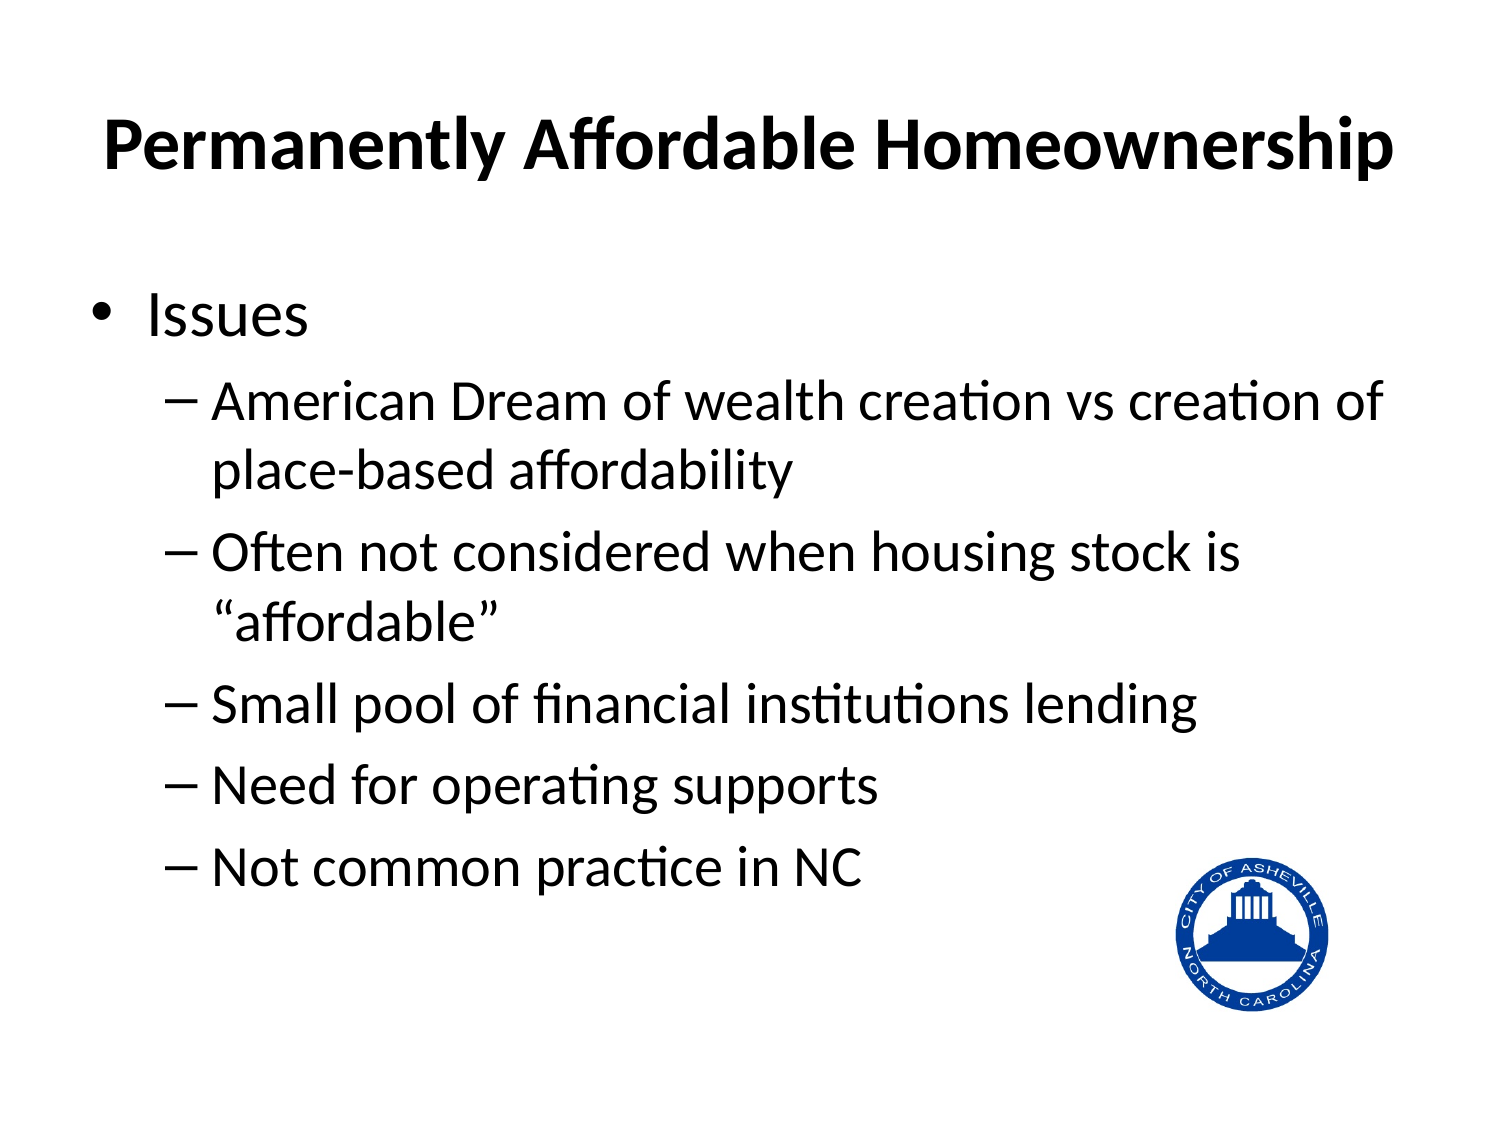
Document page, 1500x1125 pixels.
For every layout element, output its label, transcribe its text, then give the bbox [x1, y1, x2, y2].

picture [1174, 857, 1329, 1012]
title Permanently Affordable Homeownership [75, 45, 1425, 233]
list Issues American Dream of wealth creation vs creation of place-based affordability Often not considered when housing stock is “affordable” Small pool of financial institutions lending Need for operating supports Not common practice in NC [75, 262, 1425, 1005]
